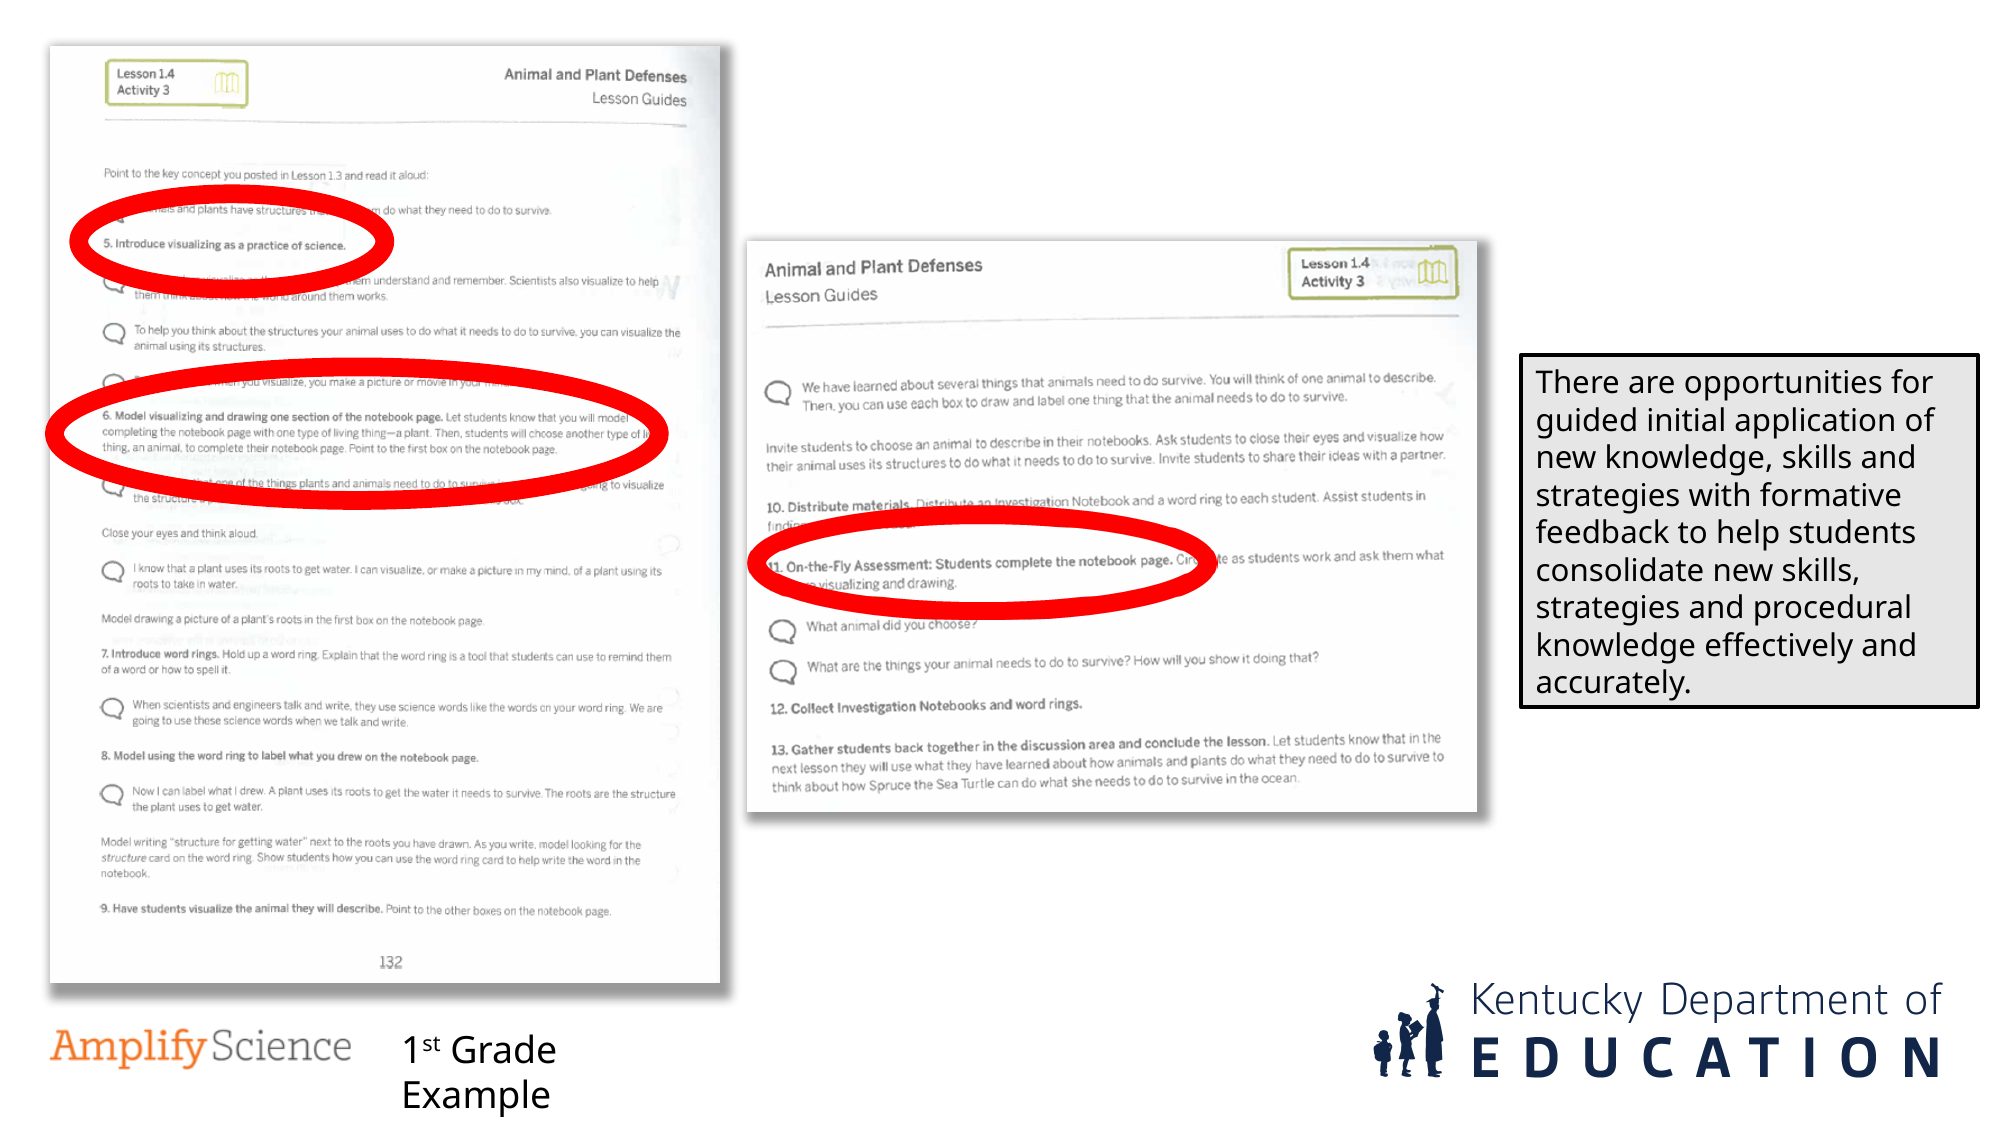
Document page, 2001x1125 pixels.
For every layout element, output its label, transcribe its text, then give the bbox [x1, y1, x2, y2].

picture [0, 0, 2001, 1125]
title 1st Grade Example [385, 1018, 720, 1125]
text_box There are opportunities for guided initial application of new knowledge, skills and strategies with formative feedback to help students consolidate new skills, strategies and procedural knowledge effectively and accurately. [1520, 355, 1978, 708]
